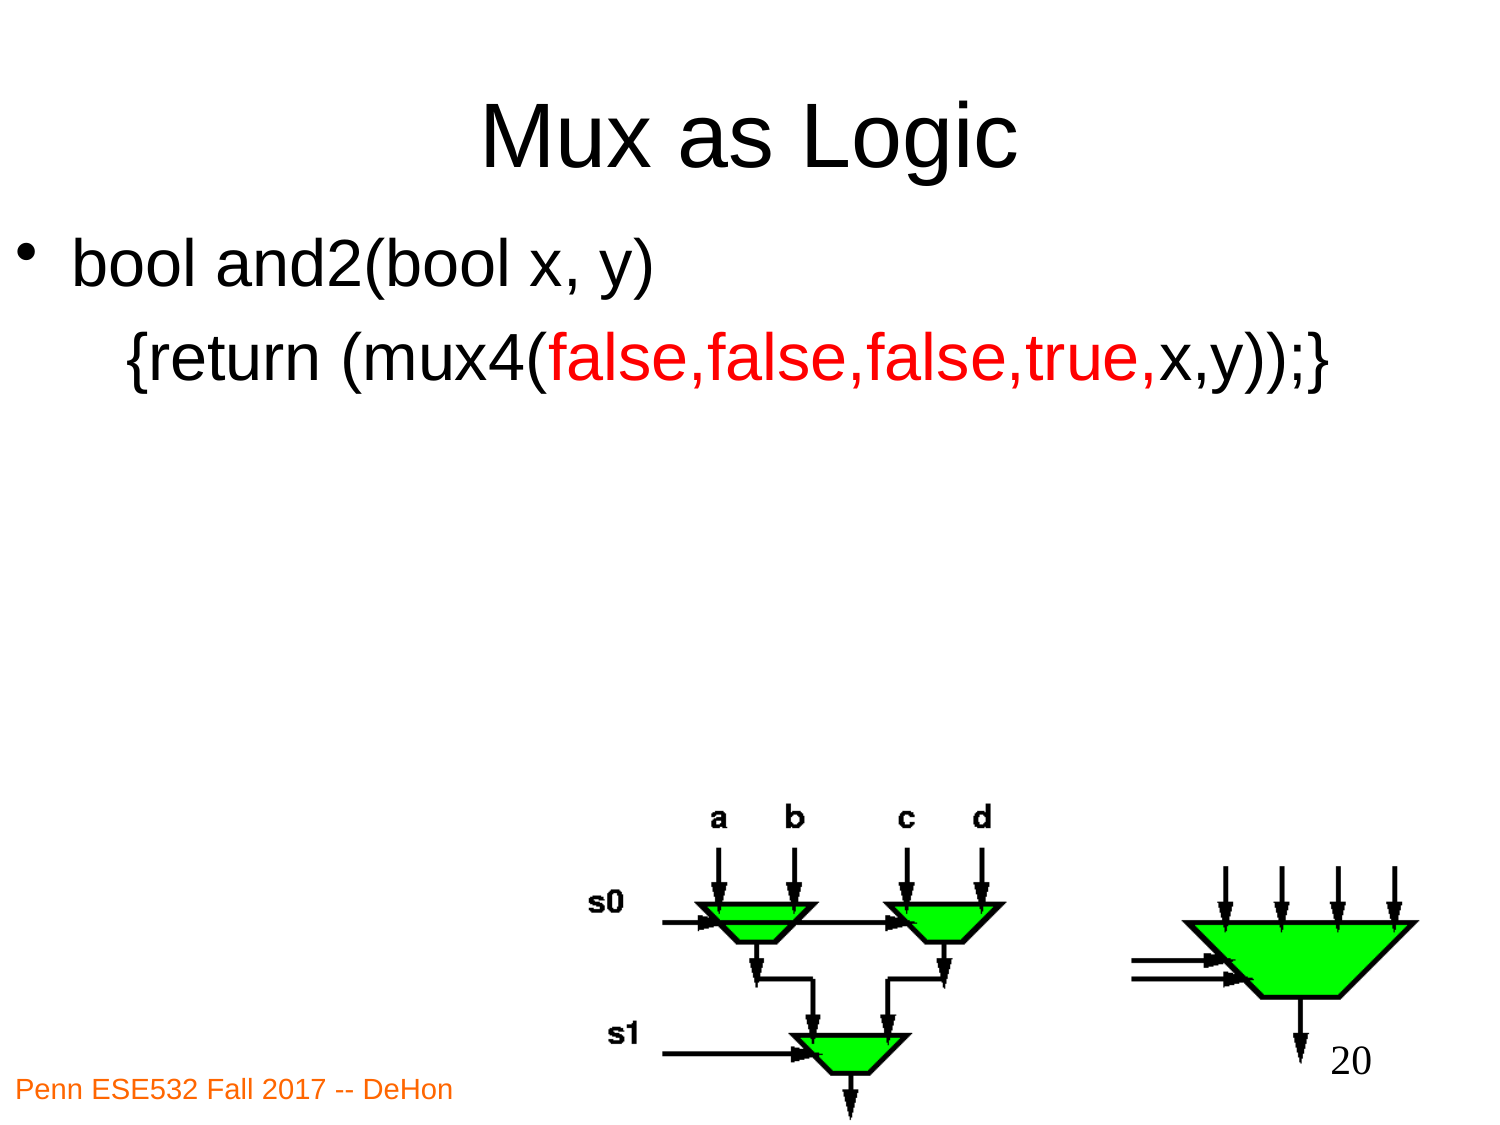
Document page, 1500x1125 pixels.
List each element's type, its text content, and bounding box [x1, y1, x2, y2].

slide_number Penn ESE532 Fall 2017 -- DeHon [0, 1062, 557, 1125]
picture [562, 800, 1451, 1125]
list bool and2(bool x, y) {return (mux4(false,false,false,true,x,y));} [0, 212, 1401, 888]
title Mux as Logic [112, 37, 1388, 212]
